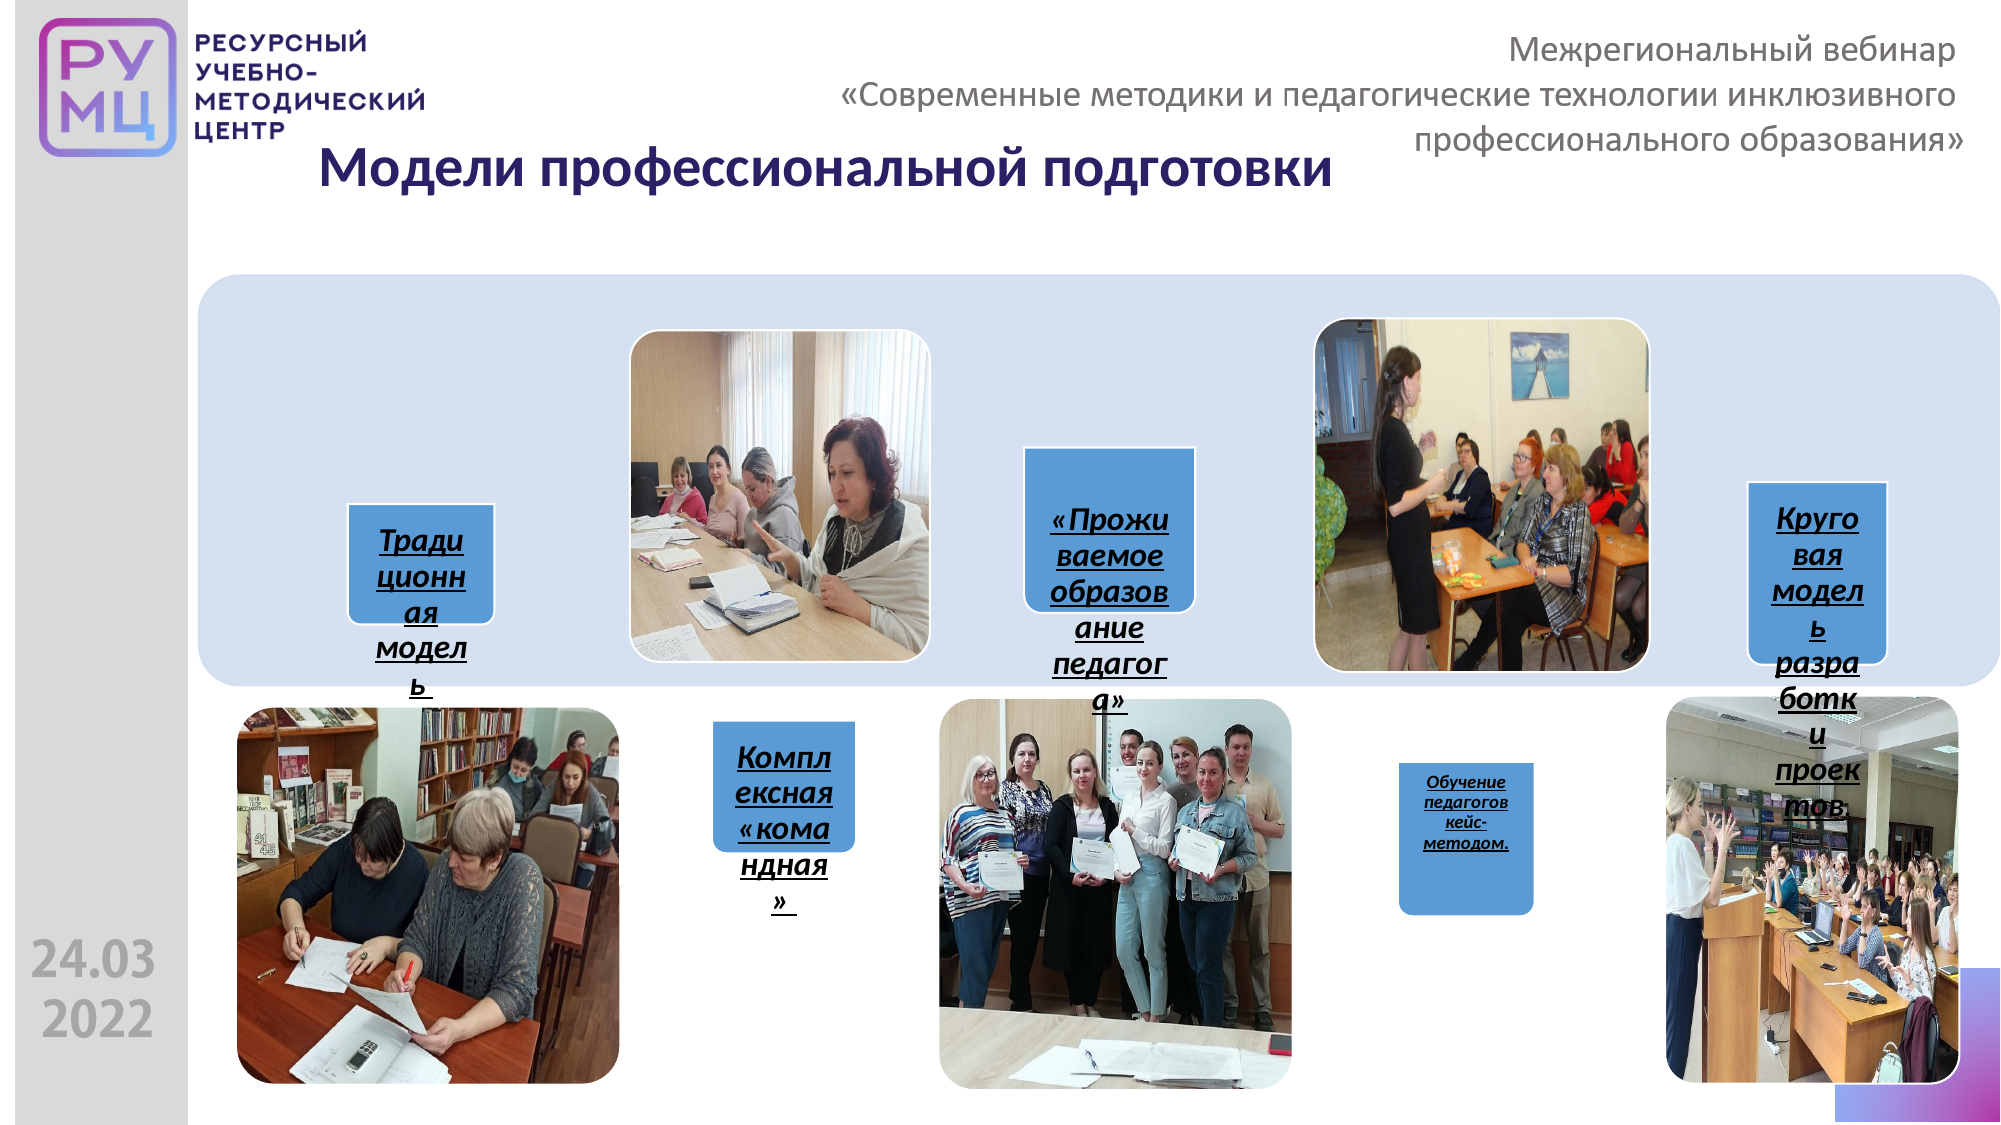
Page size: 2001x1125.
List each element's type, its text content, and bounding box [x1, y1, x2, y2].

title Модели профессиональной подготовки [140, 128, 1349, 208]
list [198, 240, 2000, 1125]
picture [0, 0, 2001, 1125]
